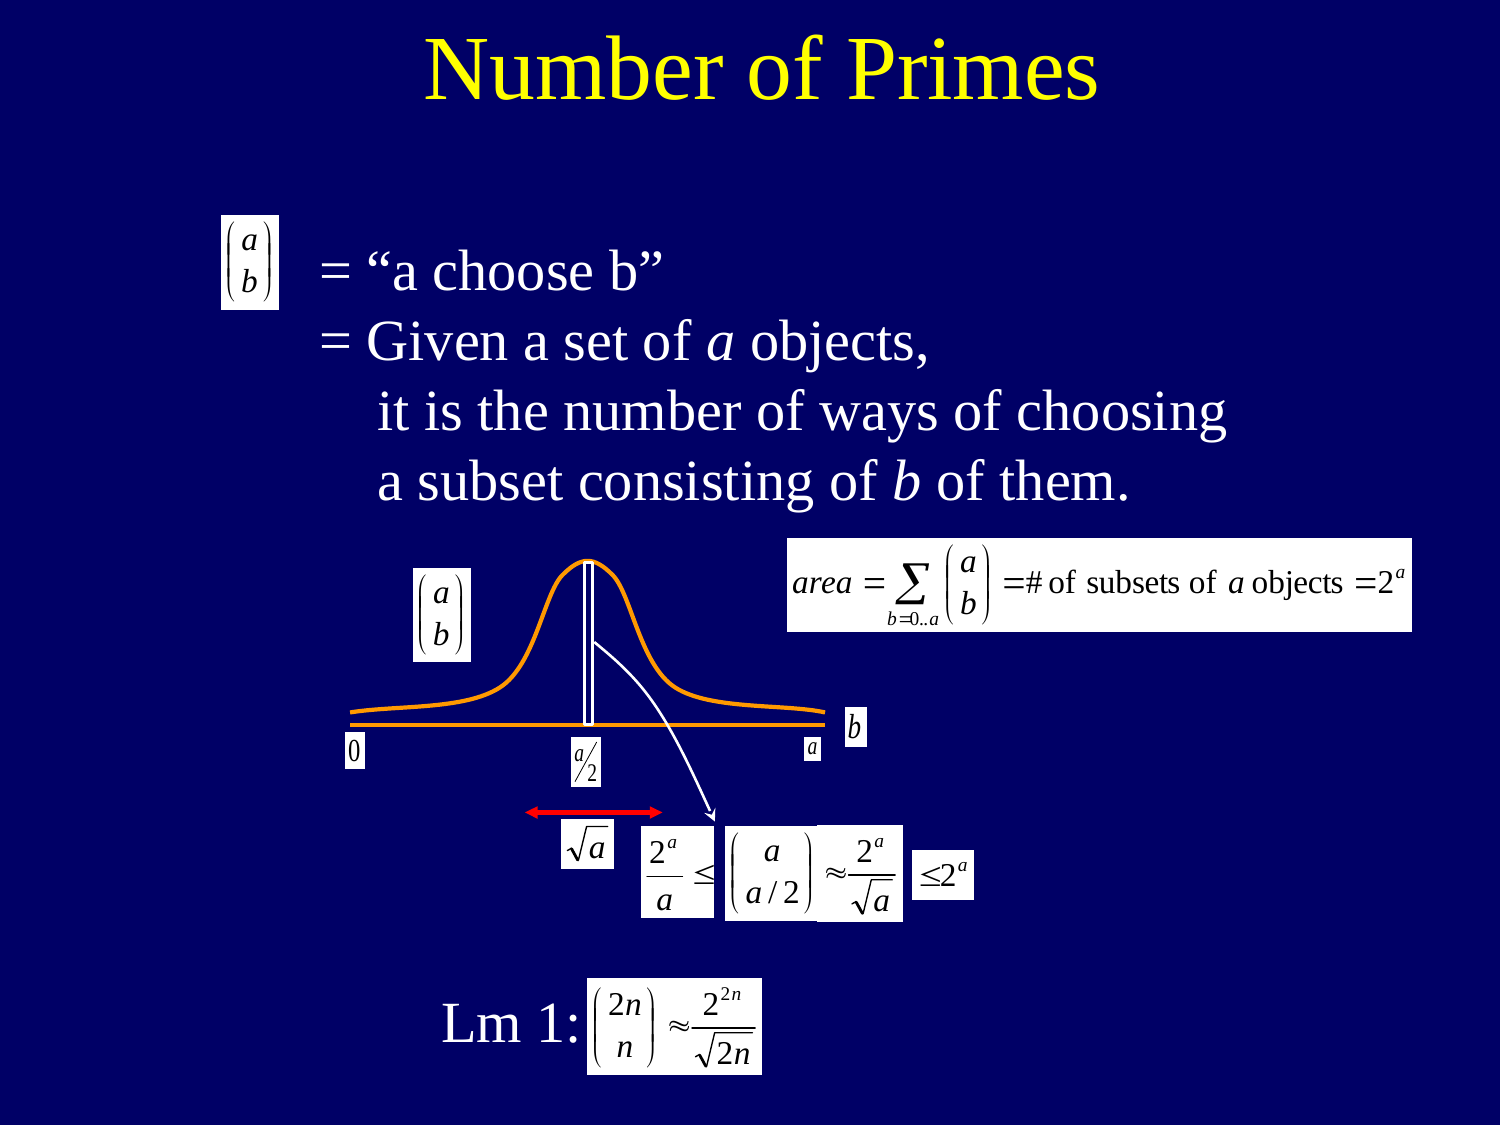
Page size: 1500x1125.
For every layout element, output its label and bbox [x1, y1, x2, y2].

text_box [425, 976, 763, 1076]
text_box [99, 0, 1425, 125]
text_box [220, 215, 280, 310]
text_box [344, 537, 1413, 923]
text_box [304, 224, 1258, 520]
